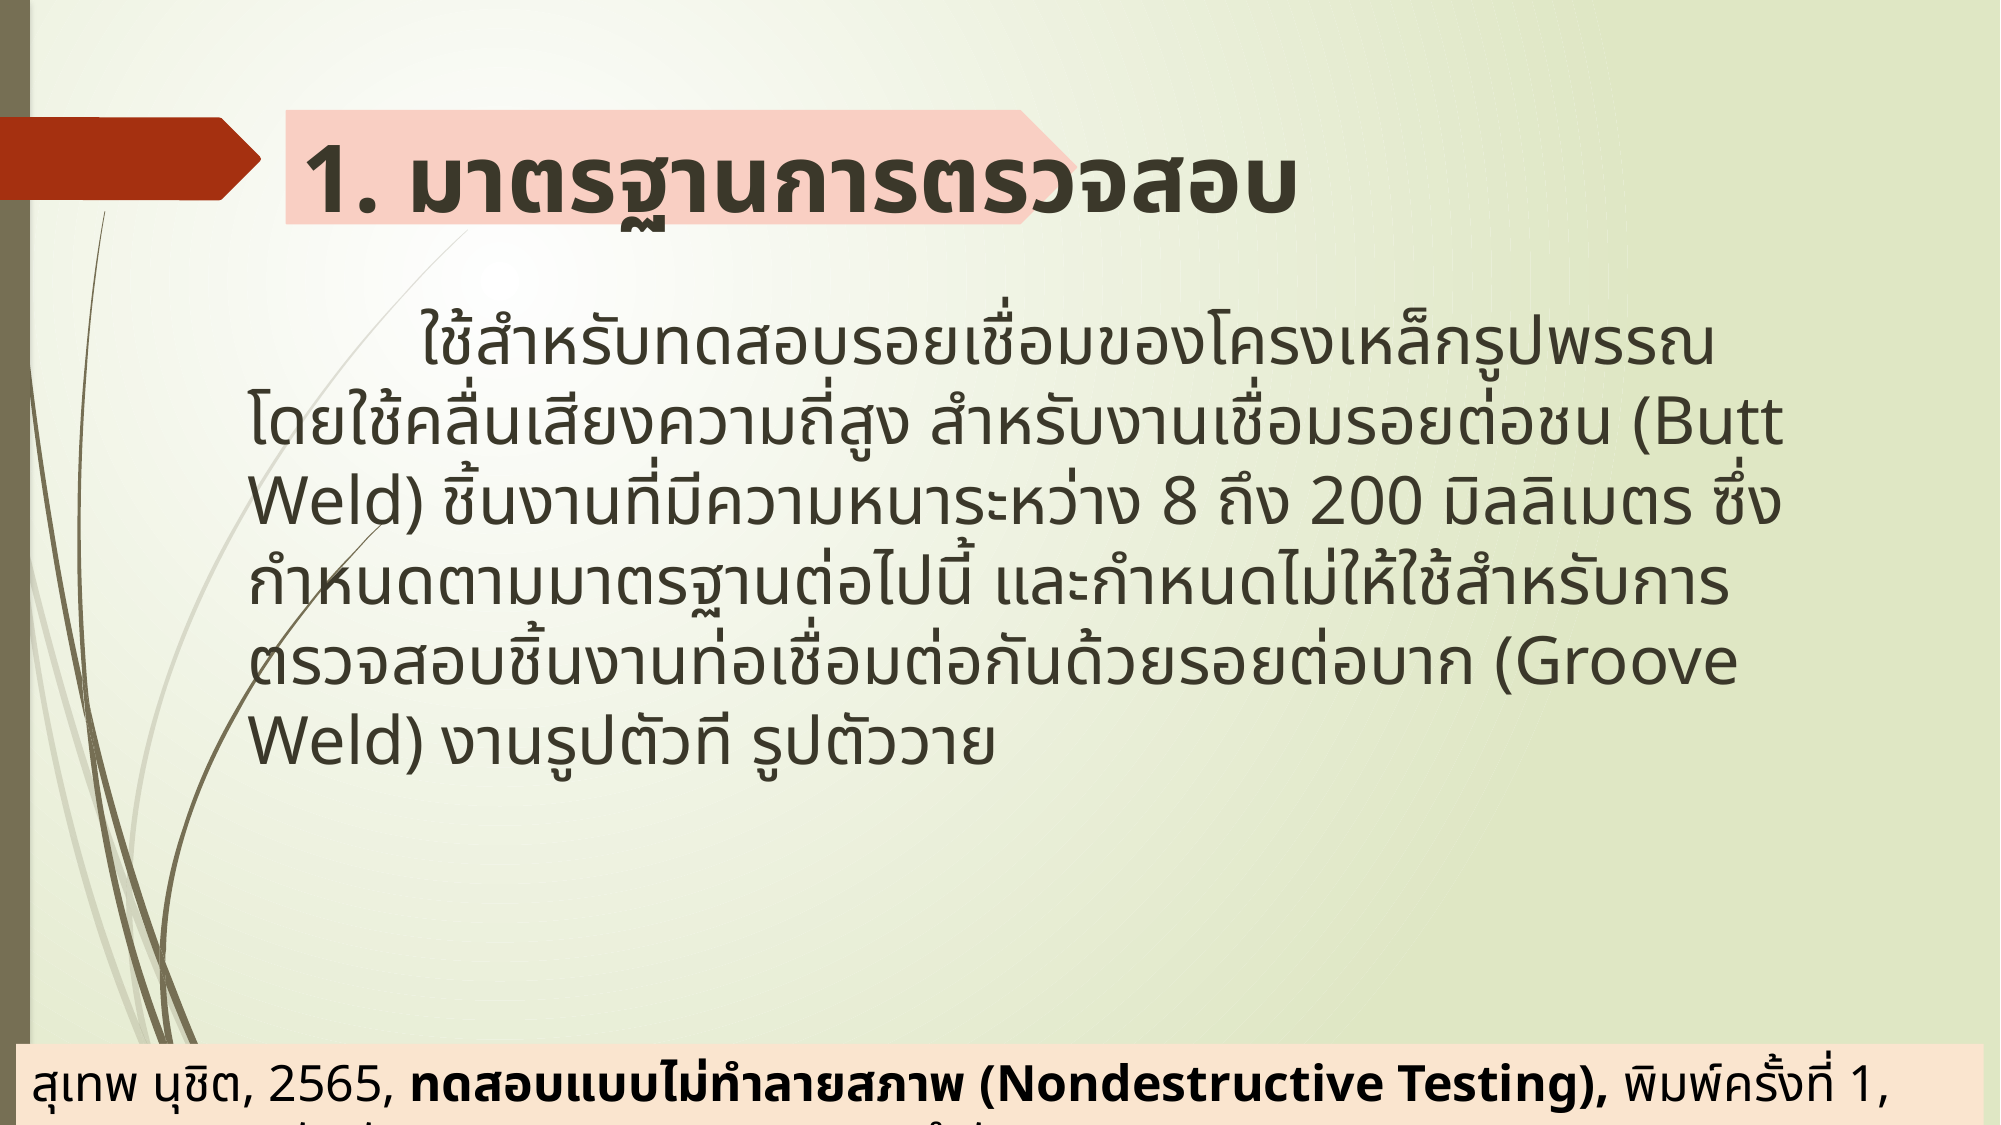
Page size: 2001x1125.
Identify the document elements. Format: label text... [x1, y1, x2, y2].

title 1. มาตรฐานการตรวจสอบ [286, 110, 1905, 223]
text_box ใช้สำหรับทดสอบรอยเชื่อมของโครงเหล็กรูปพรรณ โดยใช้คลื่นเสียงความถี่สูง สำหรับงานเชื่อมรอยต่อชน (Butt Weld) ชิ้นงานที่มีความหนาระหว่าง 8 ถึง 200 มิลลิเมตร ซึ่งกำหนดตามมาตรฐานต่อไปนี้ และกำหนดไม่ให้ใช้สำหรับการตรวจสอบชิ้นงานท่อเชื่อมต่อกันด้วยรอยต่อบาก (Groove Weld) งานรูปตัวที รูปตัววาย [233, 290, 1851, 785]
text_box สุเทพ นุชิต, 2565, ทดสอบแบบไม่ทำลายสภาพ (Nondestructive Testing), พิมพ์ครั้งที่ 1, กรุงเทพฯ;บริษัทพัฒนาคุณภาพวิชาการ (พว.) จำกัด. [16, 1043, 1984, 1125]
